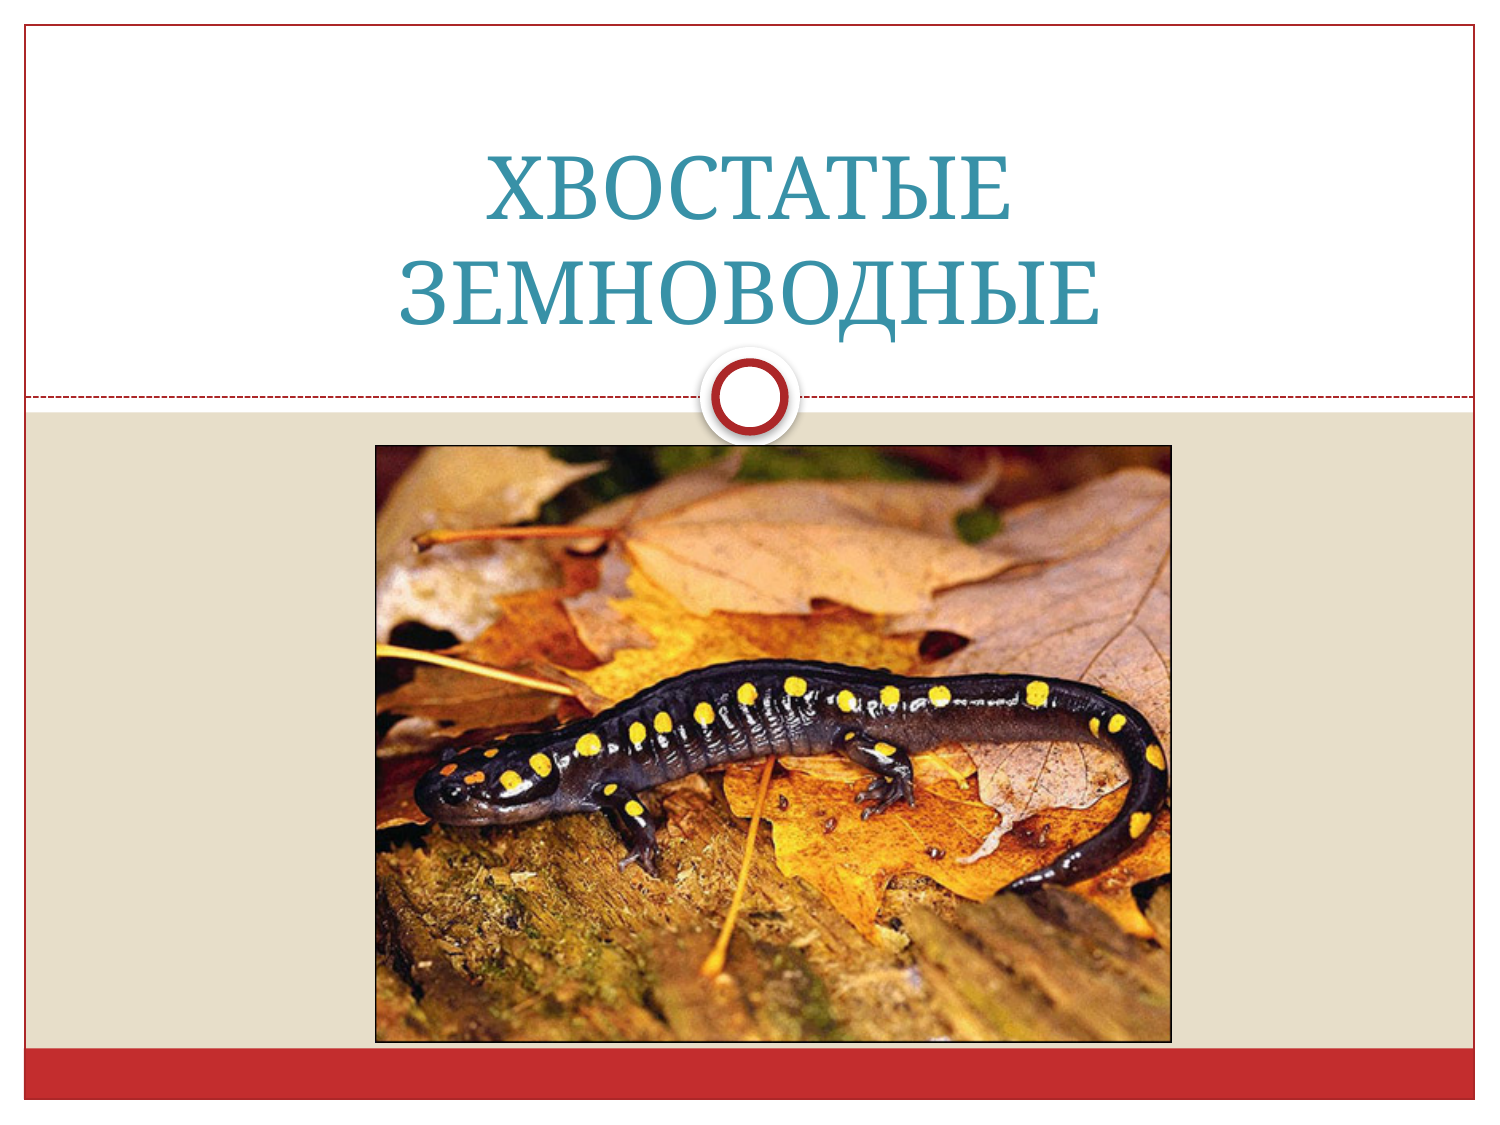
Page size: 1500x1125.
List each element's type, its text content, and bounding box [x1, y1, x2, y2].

picture [374, 445, 1173, 1044]
title ХВОСТАТЫЕ ЗЕМНОВОДНЫЕ [112, 62, 1388, 350]
